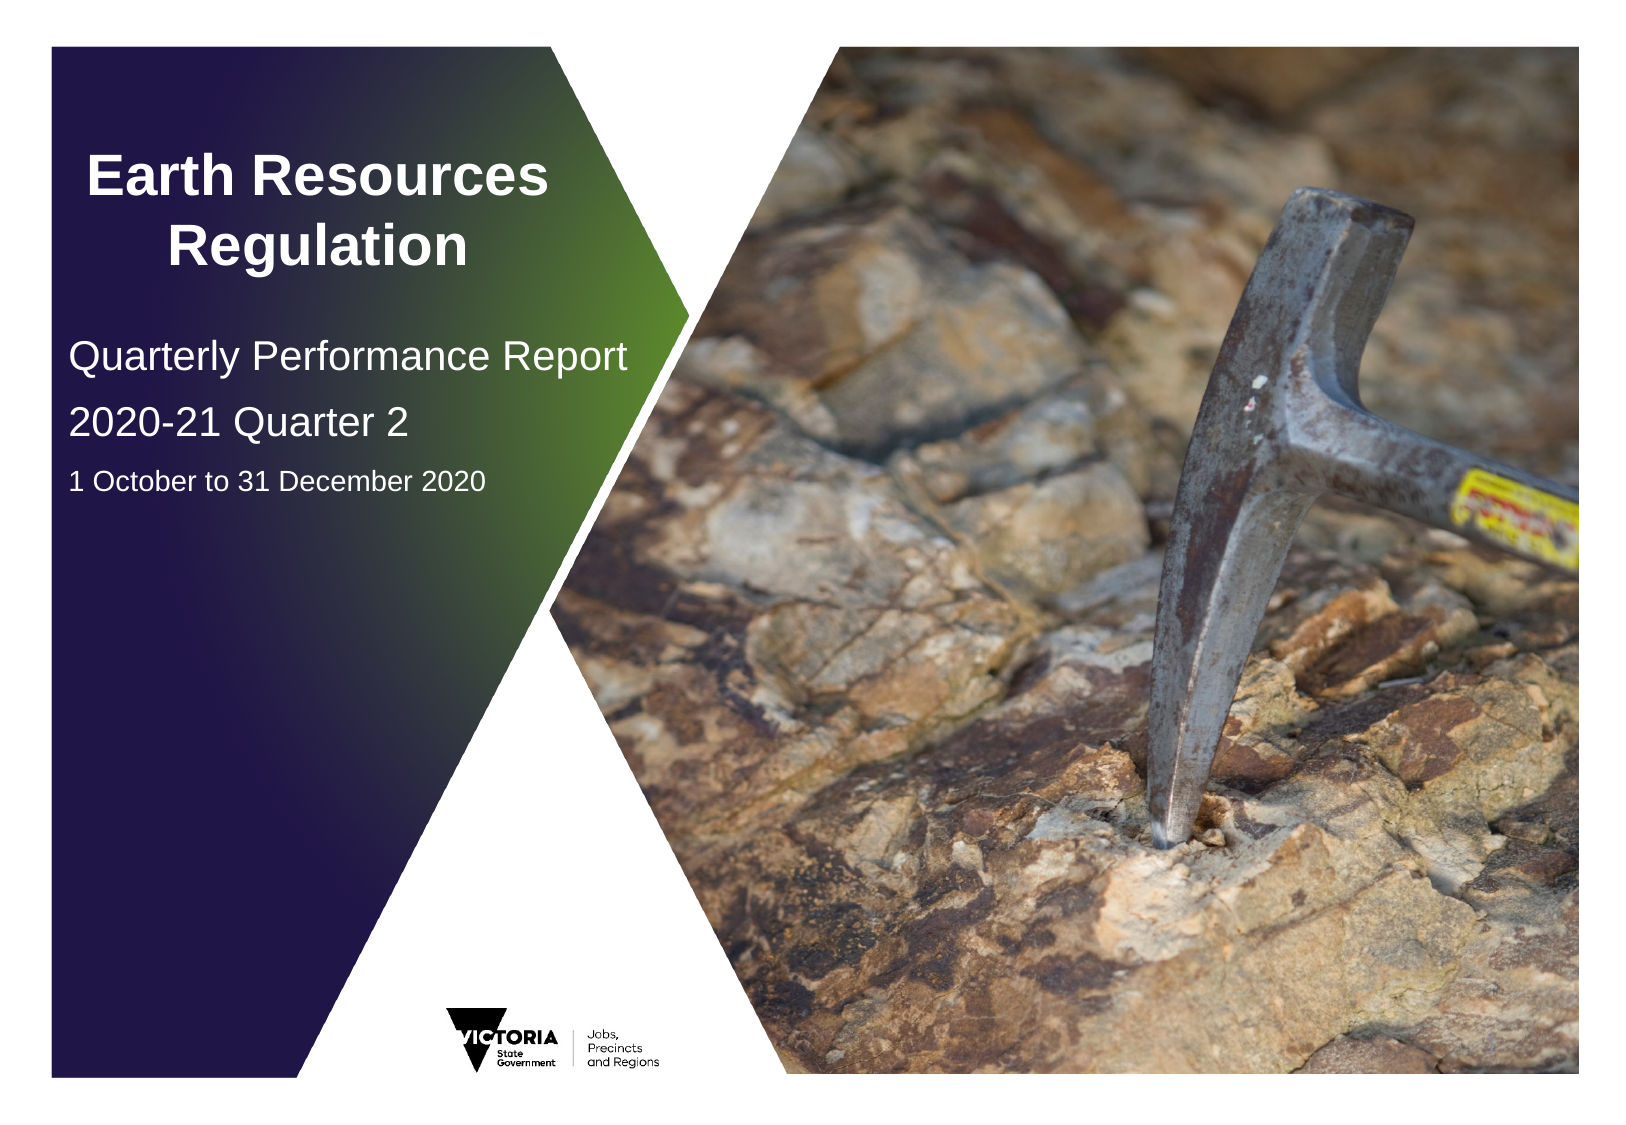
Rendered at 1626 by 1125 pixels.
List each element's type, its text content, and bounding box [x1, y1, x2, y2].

subtitle Quarterly Performance Report 2020-21 Quarter 2 1 October to 31 December 2020 [68, 334, 659, 548]
slide_number 1 [1147, 1013, 1514, 1074]
title Earth Resources Regulation [80, 137, 557, 334]
picture [0, 0, 1626, 1125]
